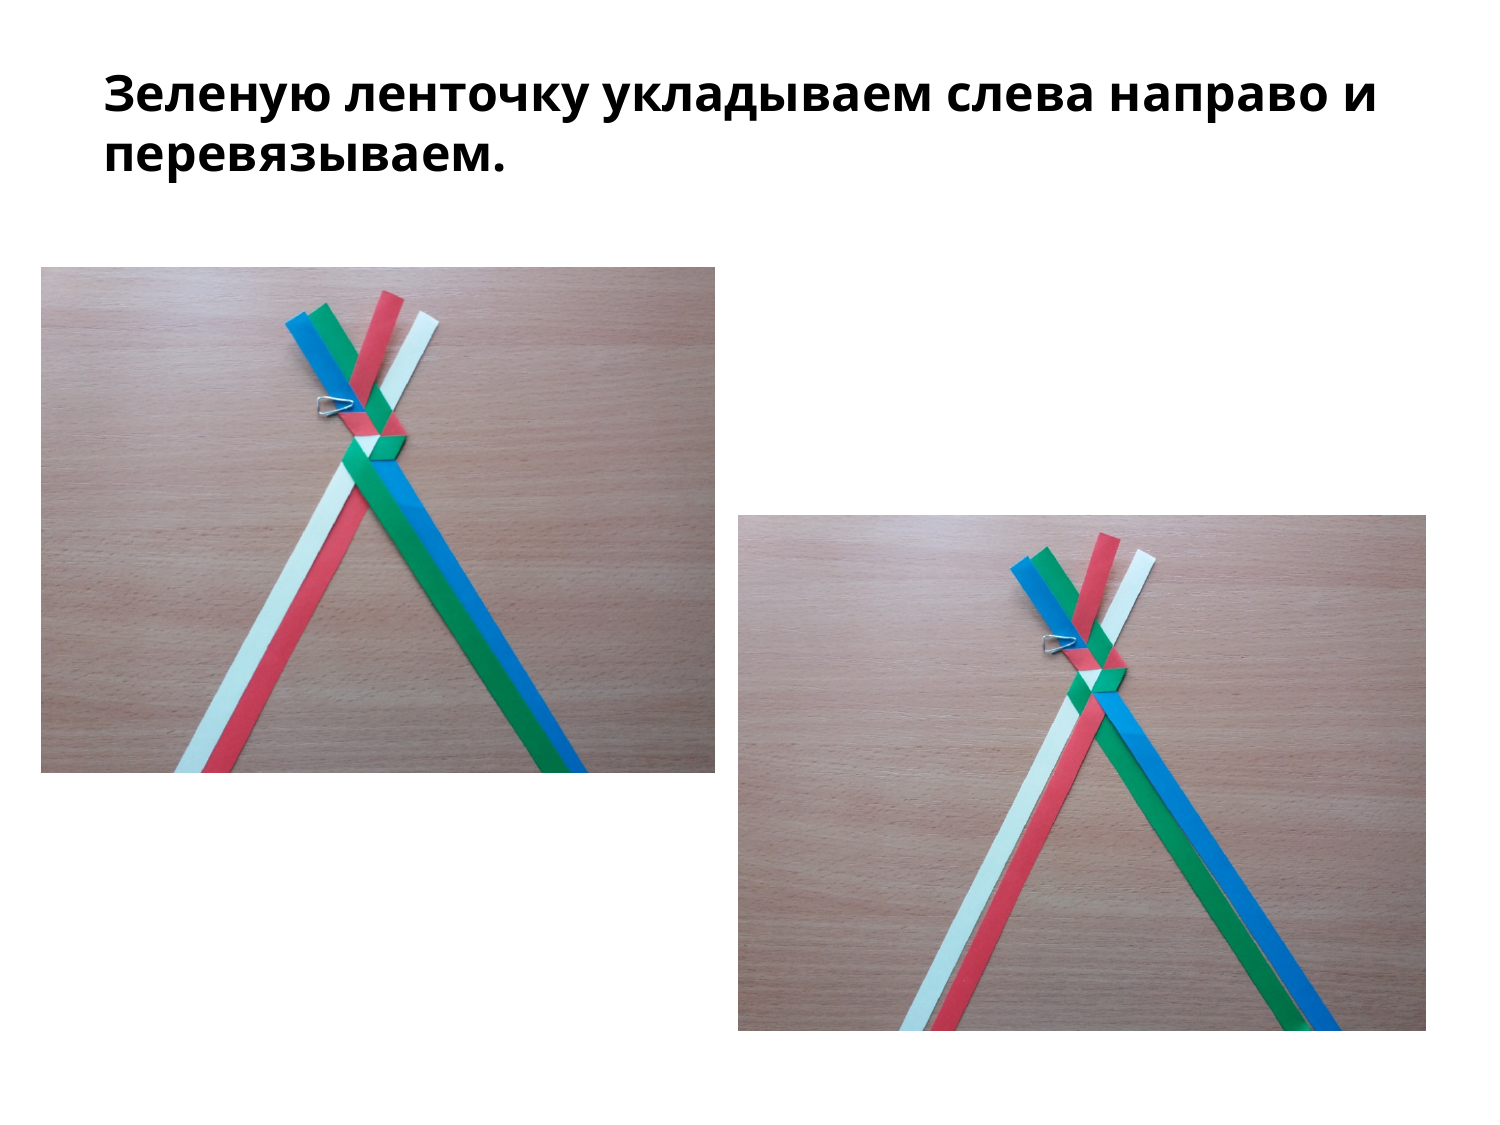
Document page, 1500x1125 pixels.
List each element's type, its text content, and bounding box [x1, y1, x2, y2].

picture [737, 514, 1426, 1031]
picture [41, 266, 715, 773]
text_box Зеленую ленточку укладываем слева направо и перевязываем. [88, 54, 1424, 190]
